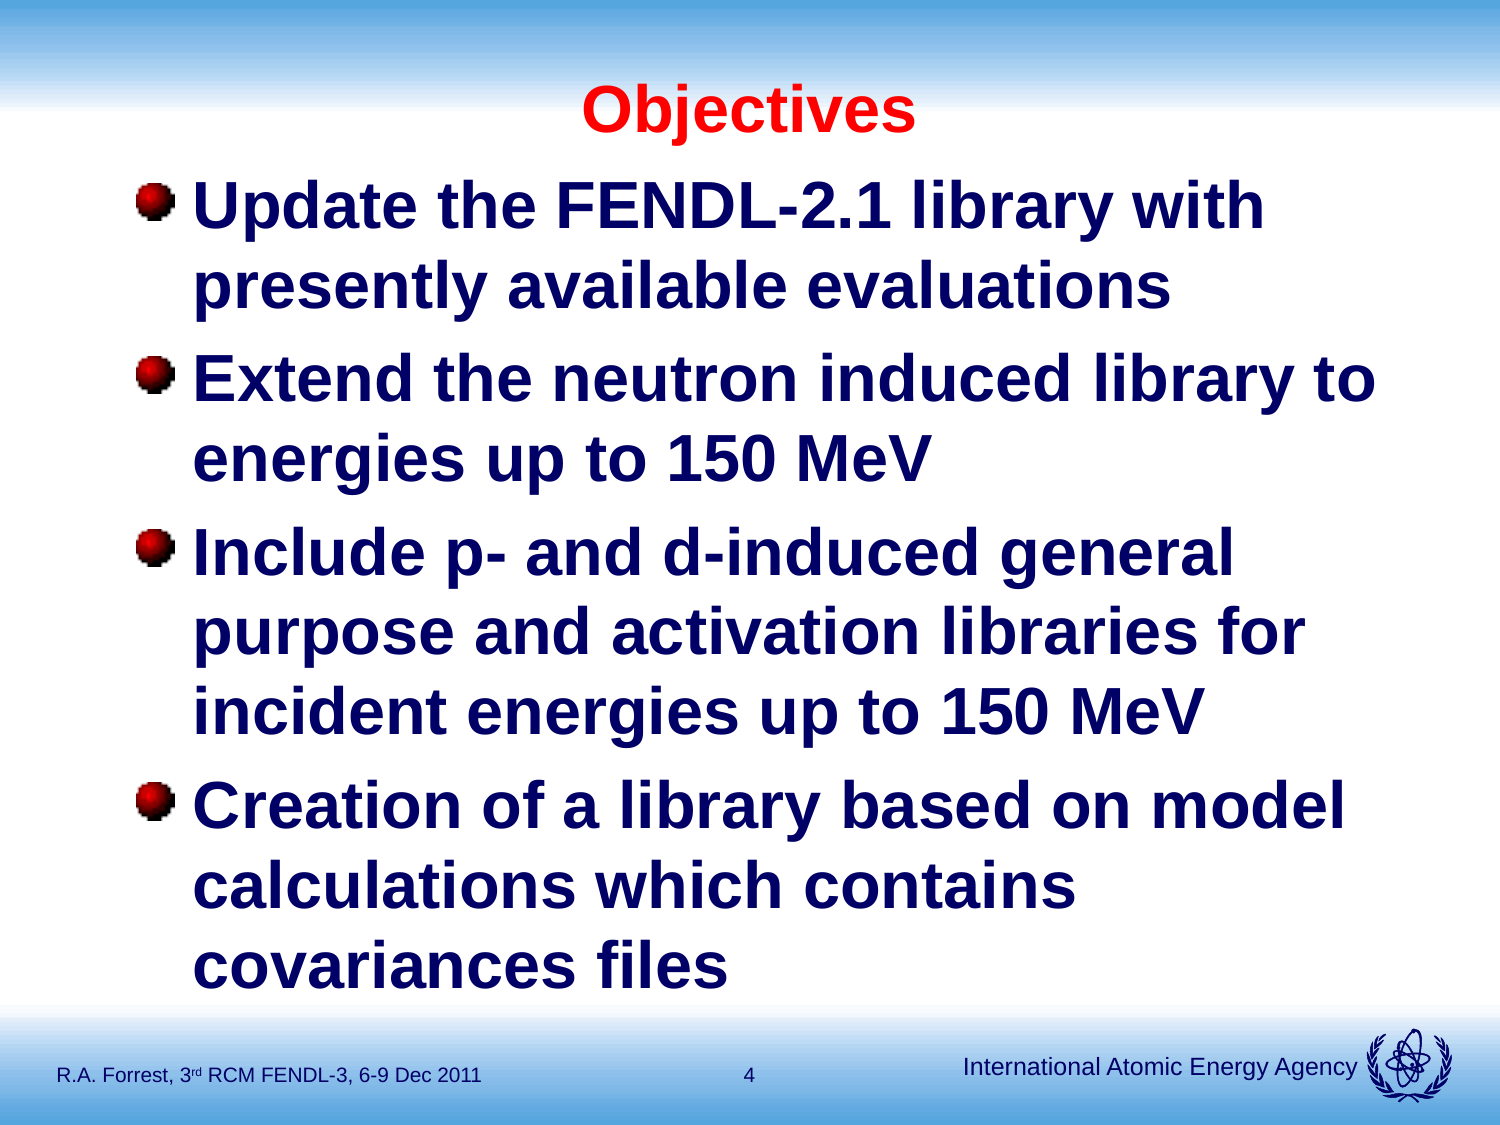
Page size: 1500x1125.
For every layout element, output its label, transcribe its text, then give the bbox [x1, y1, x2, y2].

picture [136, 356, 175, 394]
picture [136, 183, 175, 221]
slide_number 4 [696, 1036, 804, 1112]
picture [136, 782, 175, 821]
picture [136, 529, 175, 567]
title Objectives [43, 0, 1456, 213]
footer R.A. Forrest, 3rd RCM FENDL-3, 6-9 Dec 2011 [41, 1036, 530, 1112]
list Update the FENDL-2.1 library with presently available evaluations Extend the neutron induced library to energies up to 150 MeV Include p- and d-induced general purpose and activation libraries for incident energies up to 150 MeV Creation of a library based on model calculations which contains covariances files [121, 154, 1472, 1019]
